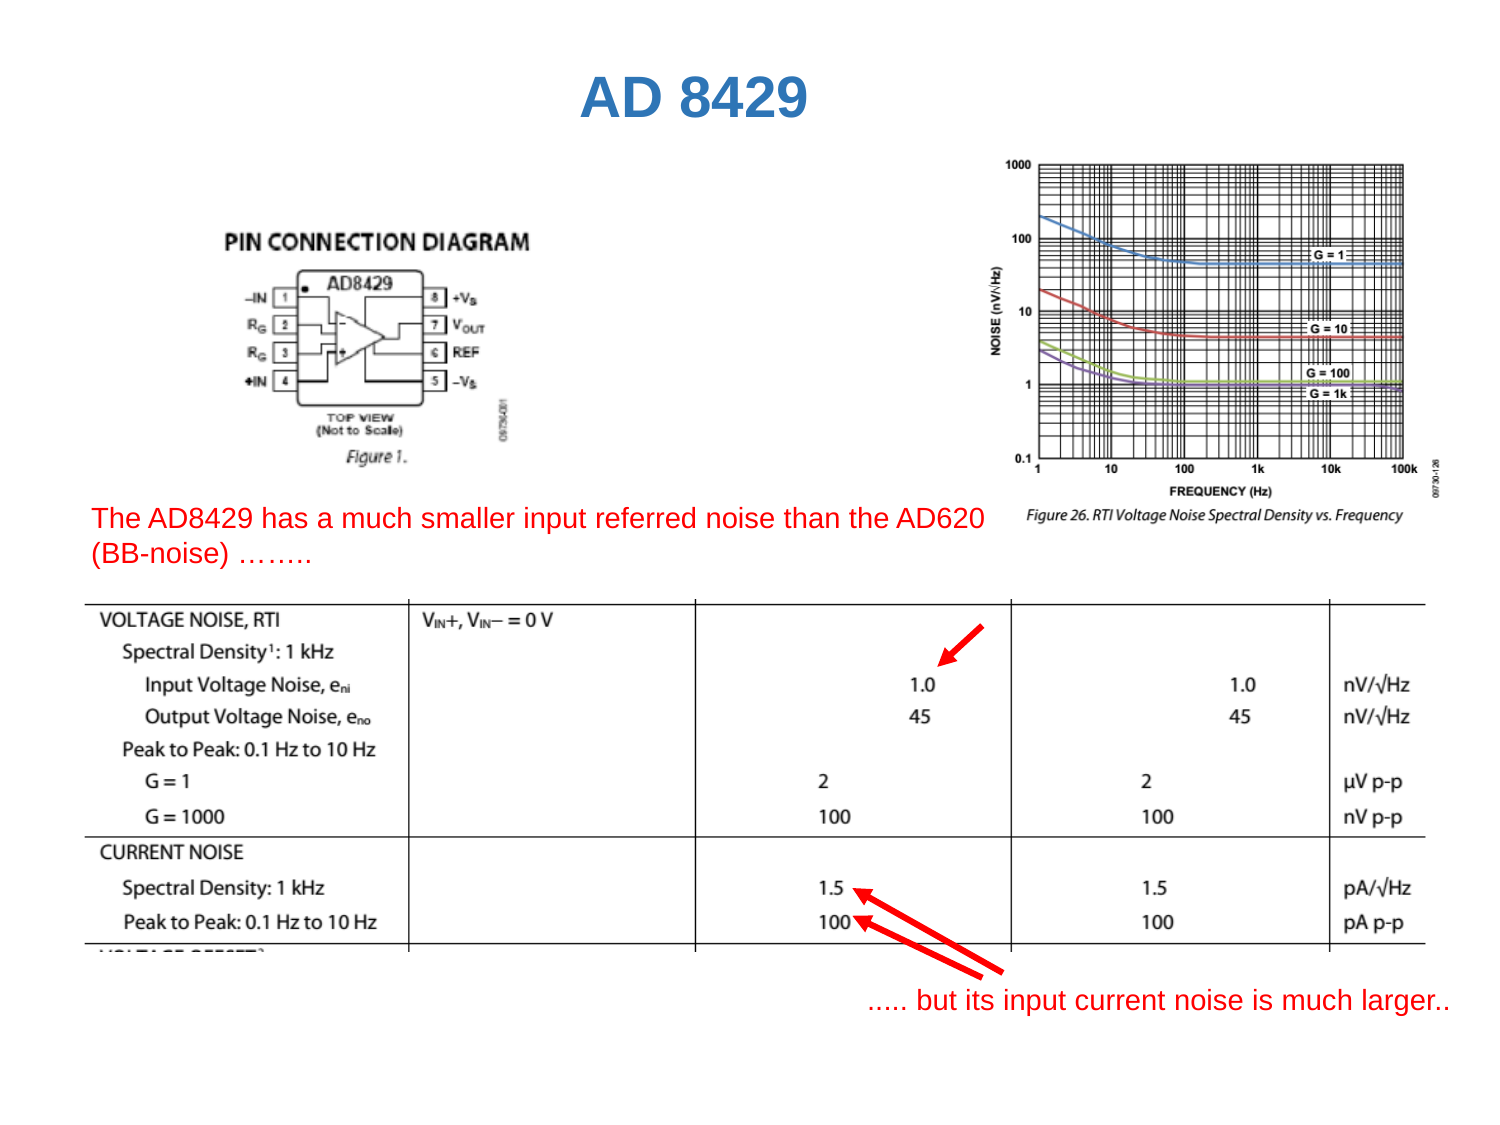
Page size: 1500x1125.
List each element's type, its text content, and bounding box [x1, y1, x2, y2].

text_box ..... but its input current noise is much larger.. [852, 973, 1467, 1024]
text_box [852, 888, 1003, 973]
picture [180, 174, 565, 513]
text_box The AD8429 has a much smaller input referred noise than the AD620 (BB-noise) …….. [76, 492, 1002, 577]
picture [937, 137, 1456, 547]
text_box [937, 625, 983, 667]
text_box AD 8429 [564, 51, 825, 137]
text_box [852, 915, 983, 978]
picture [43, 599, 1437, 952]
